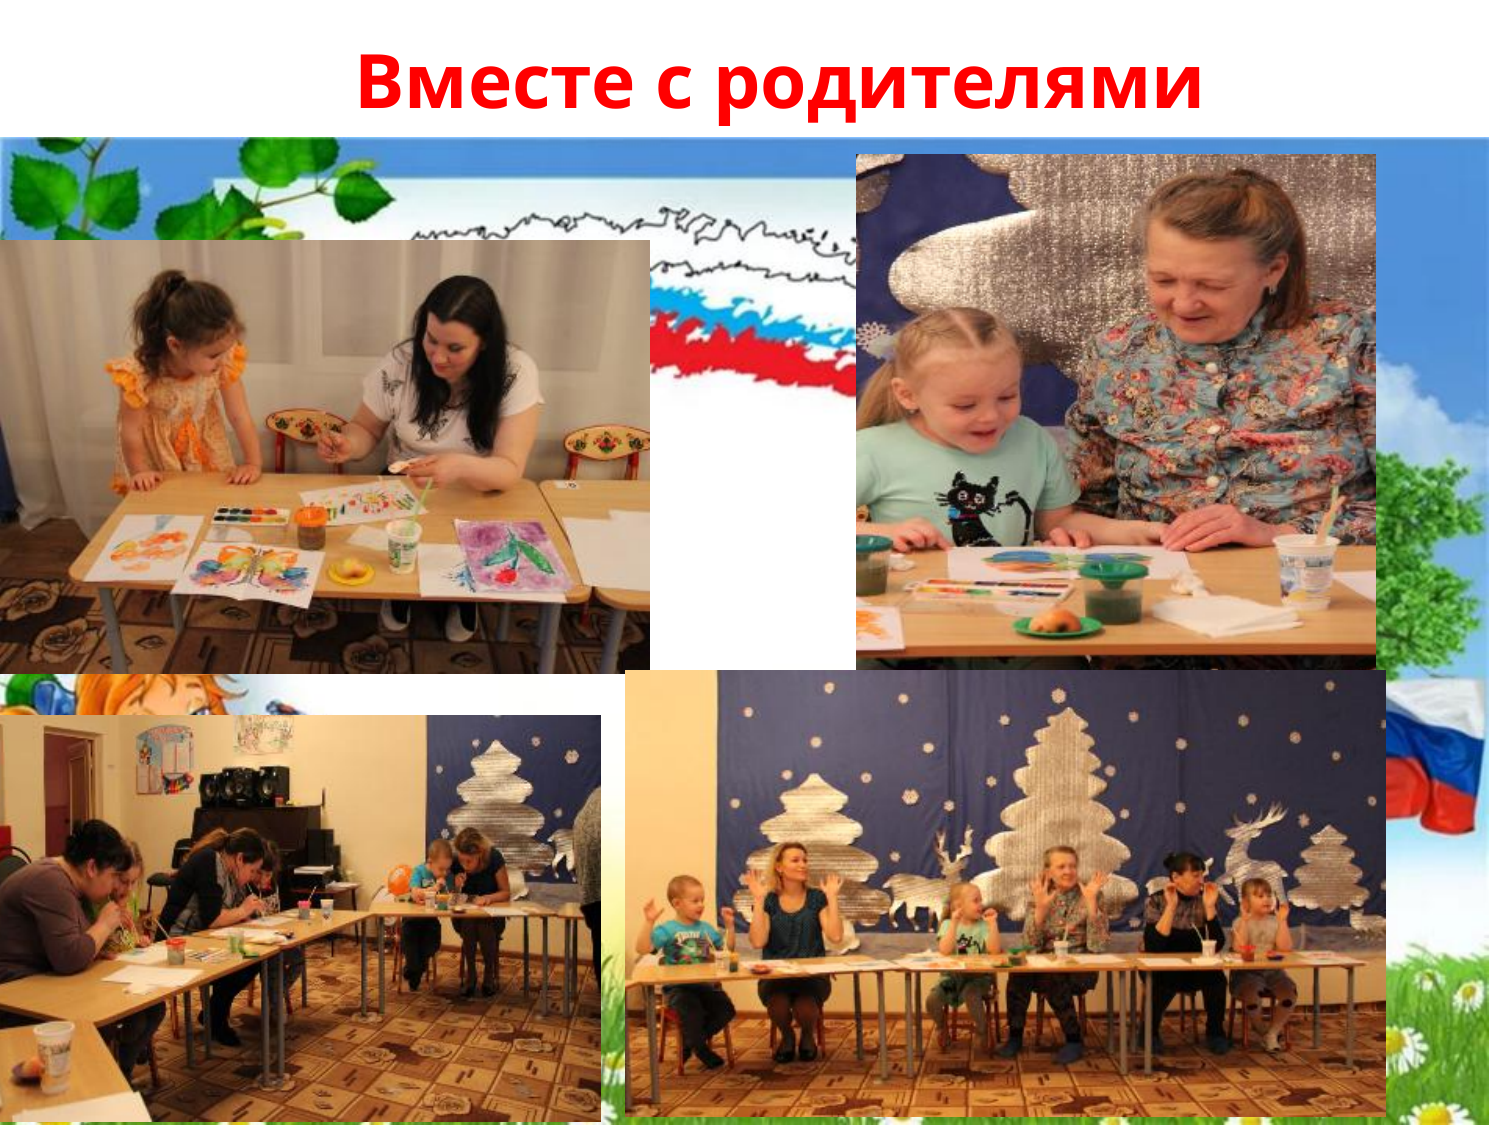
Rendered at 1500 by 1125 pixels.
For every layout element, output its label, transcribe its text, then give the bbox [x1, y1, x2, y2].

picture [0, 715, 601, 1122]
title Вместе с родителями [135, 19, 1425, 135]
picture [0, 153, 1387, 1117]
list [0, 136, 1489, 1125]
